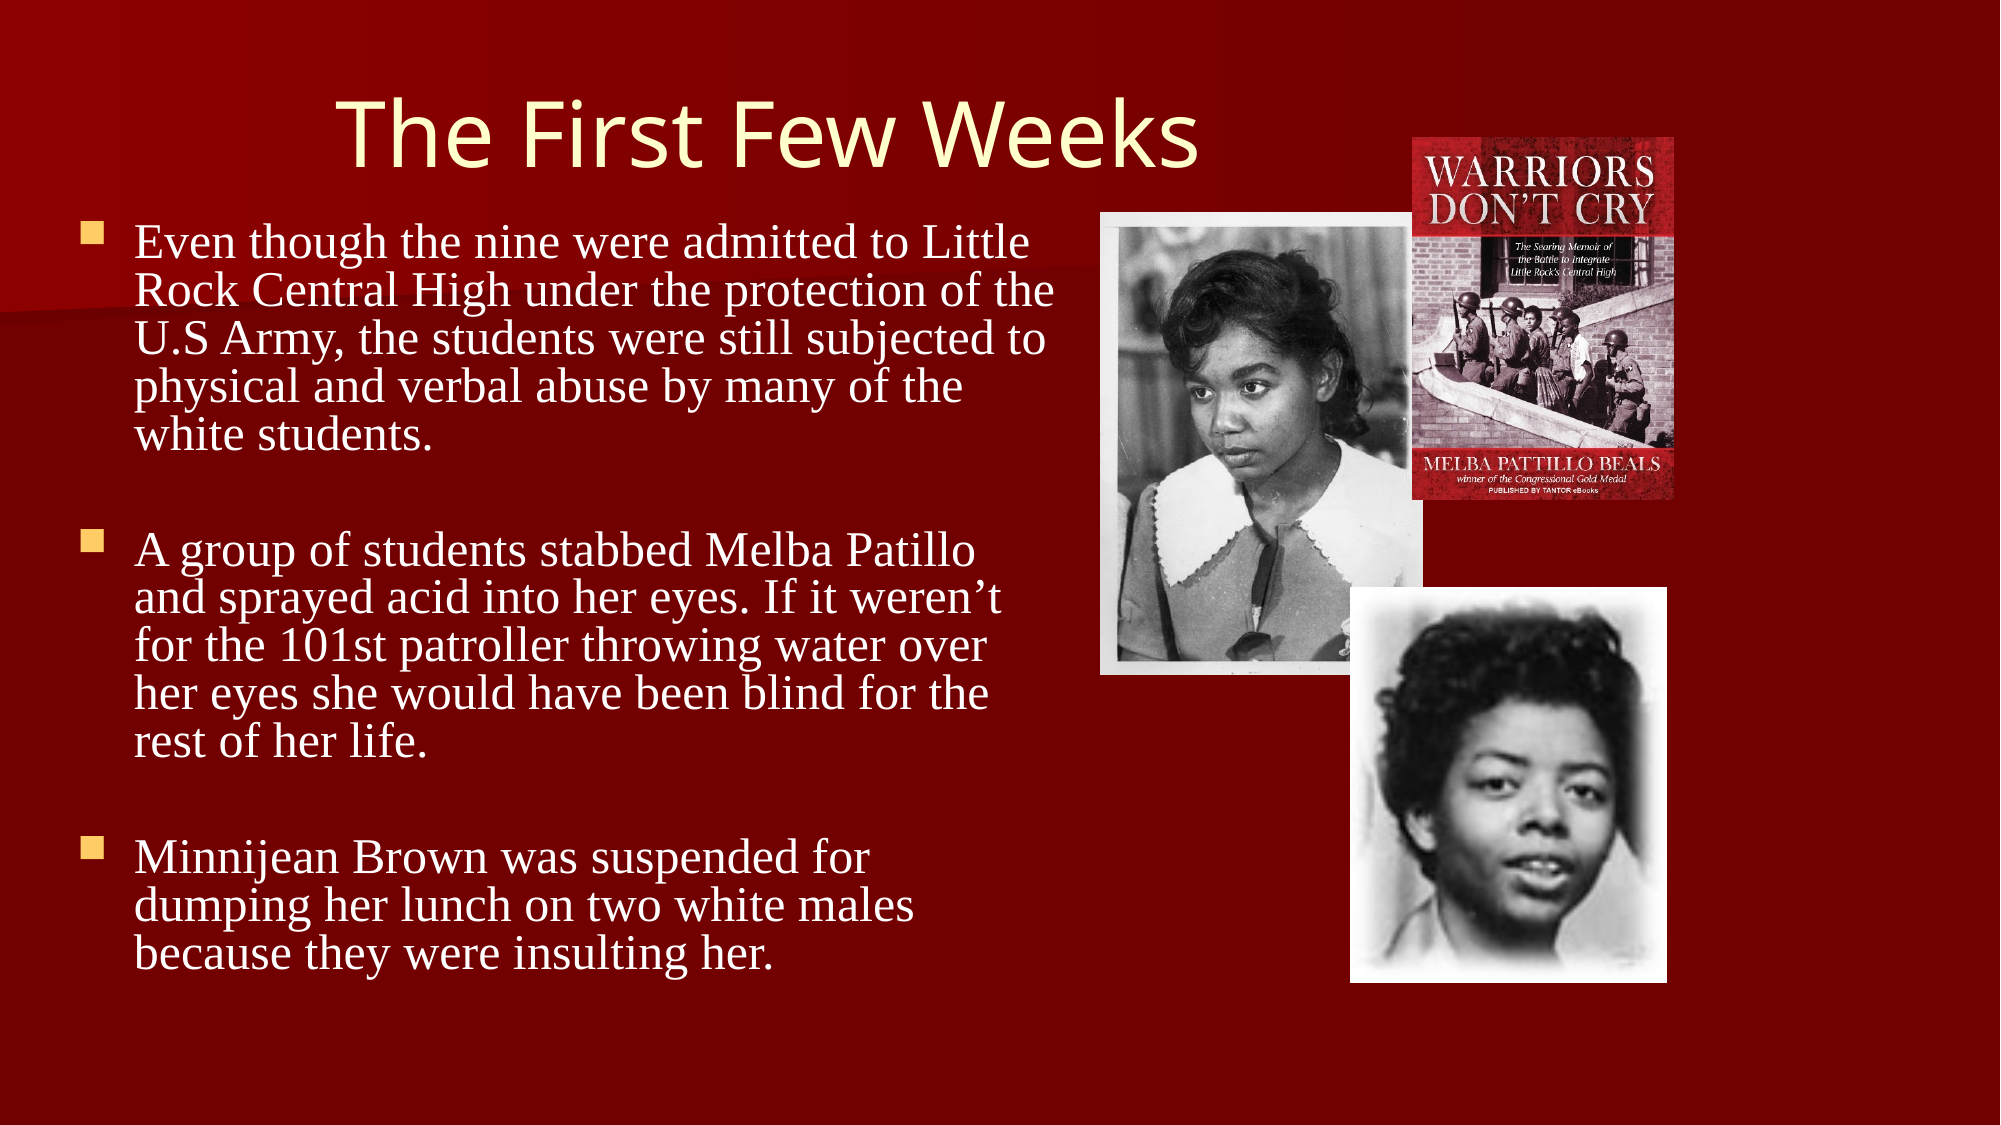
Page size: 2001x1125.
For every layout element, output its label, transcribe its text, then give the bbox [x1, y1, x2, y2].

picture [1099, 137, 1674, 983]
list Even though the nine were admitted to Little Rock Central High under the protection of the U.S Army, the students were still subjected to physical and verbal abuse by many of the white students. A group of students stabbed Melba Patillo and sprayed acid into her eyes. If it weren’t for the 101st patroller throwing water over her eyes she would have been blind for the rest of her life. Minnijean Brown was suspended for dumping her lunch on two white males because they were insulting her. [62, 212, 1075, 963]
title The First Few Weeks [249, 37, 1288, 225]
